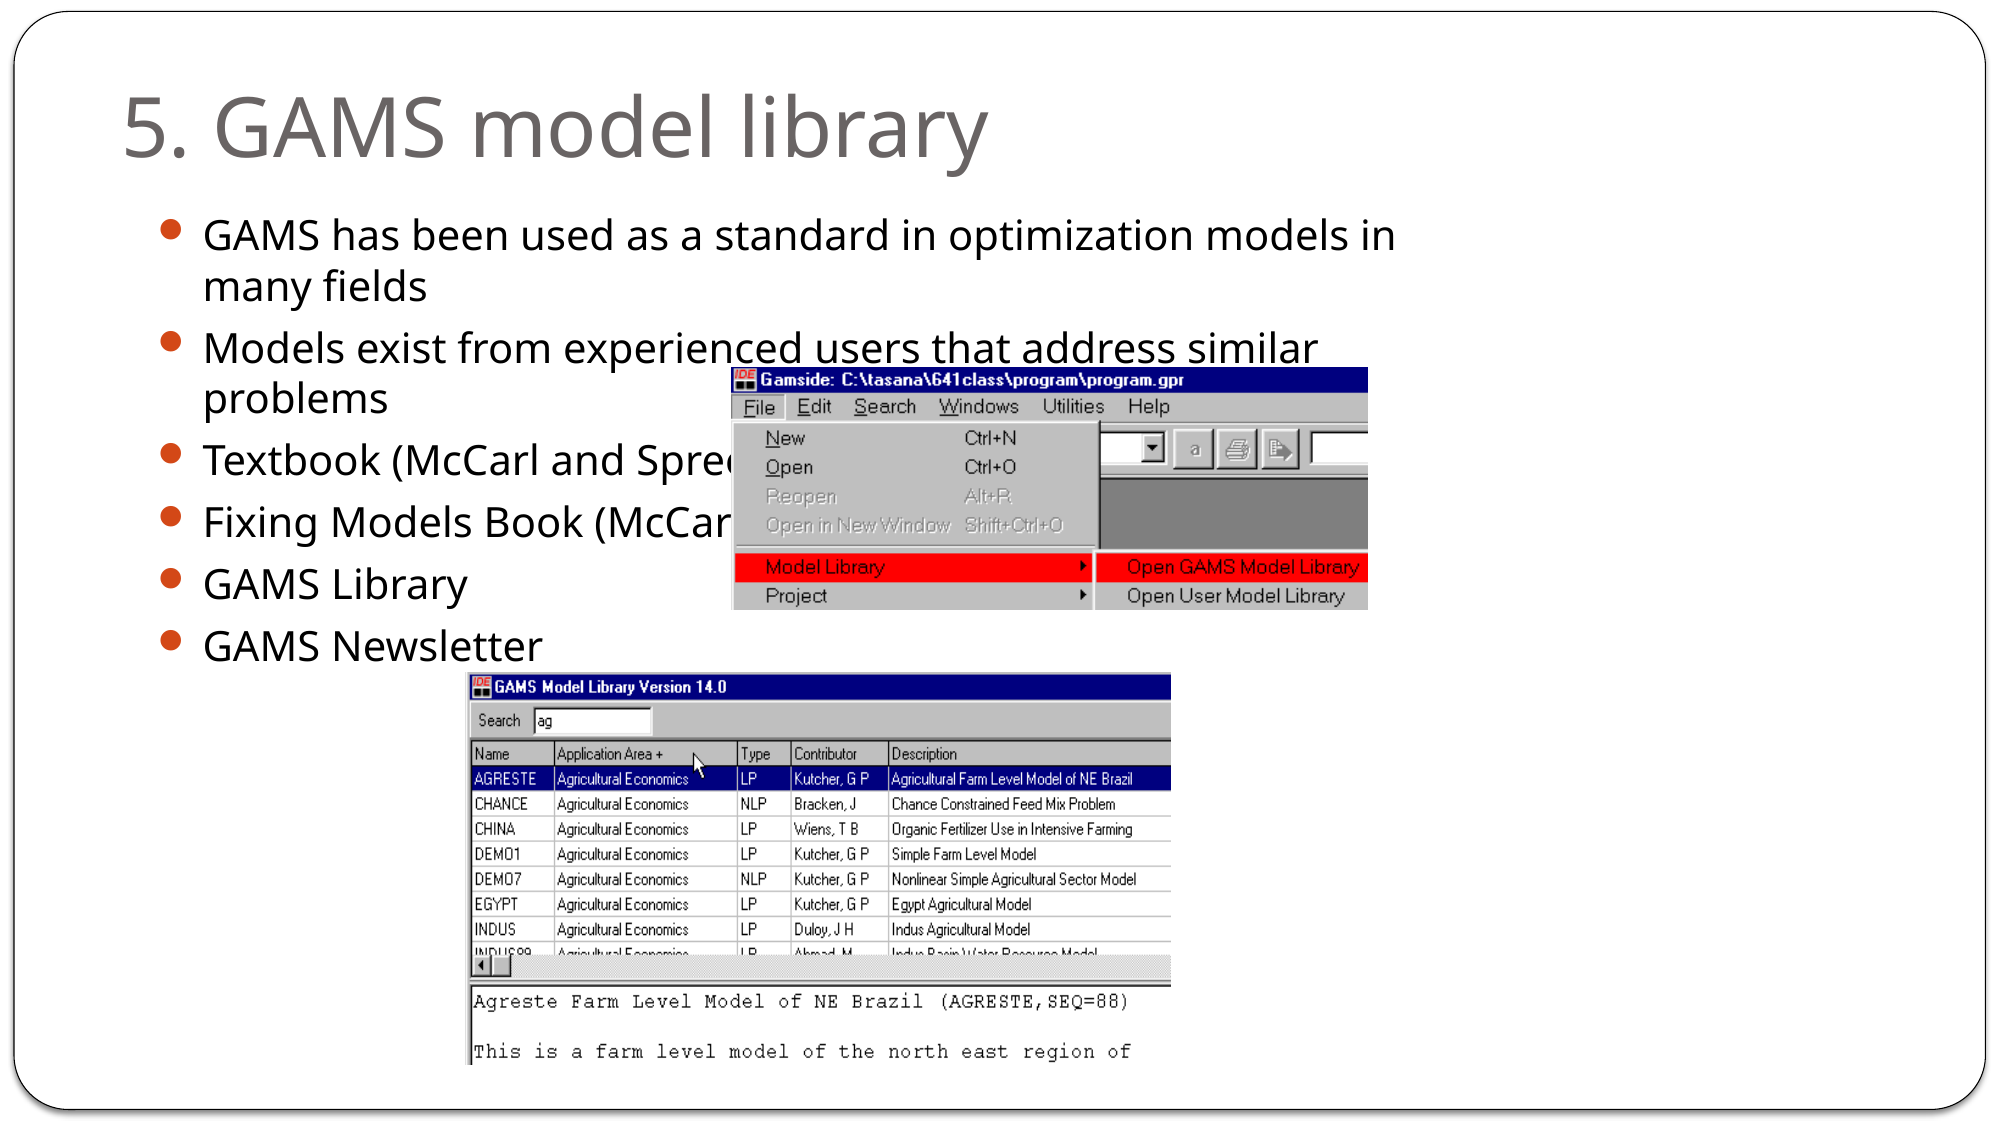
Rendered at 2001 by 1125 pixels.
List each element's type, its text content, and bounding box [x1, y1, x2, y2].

picture [465, 671, 1171, 1065]
picture [731, 367, 1368, 610]
list GAMS has been used as a standard in optimization models in many fields Models exist from experienced users that address similar problems Textbook (McCarl and Spreen) Fixing Models Book (McCarl) GAMS Library GAMS Newsletter [142, 201, 1493, 956]
title 5. GAMS model library [106, 45, 1675, 190]
